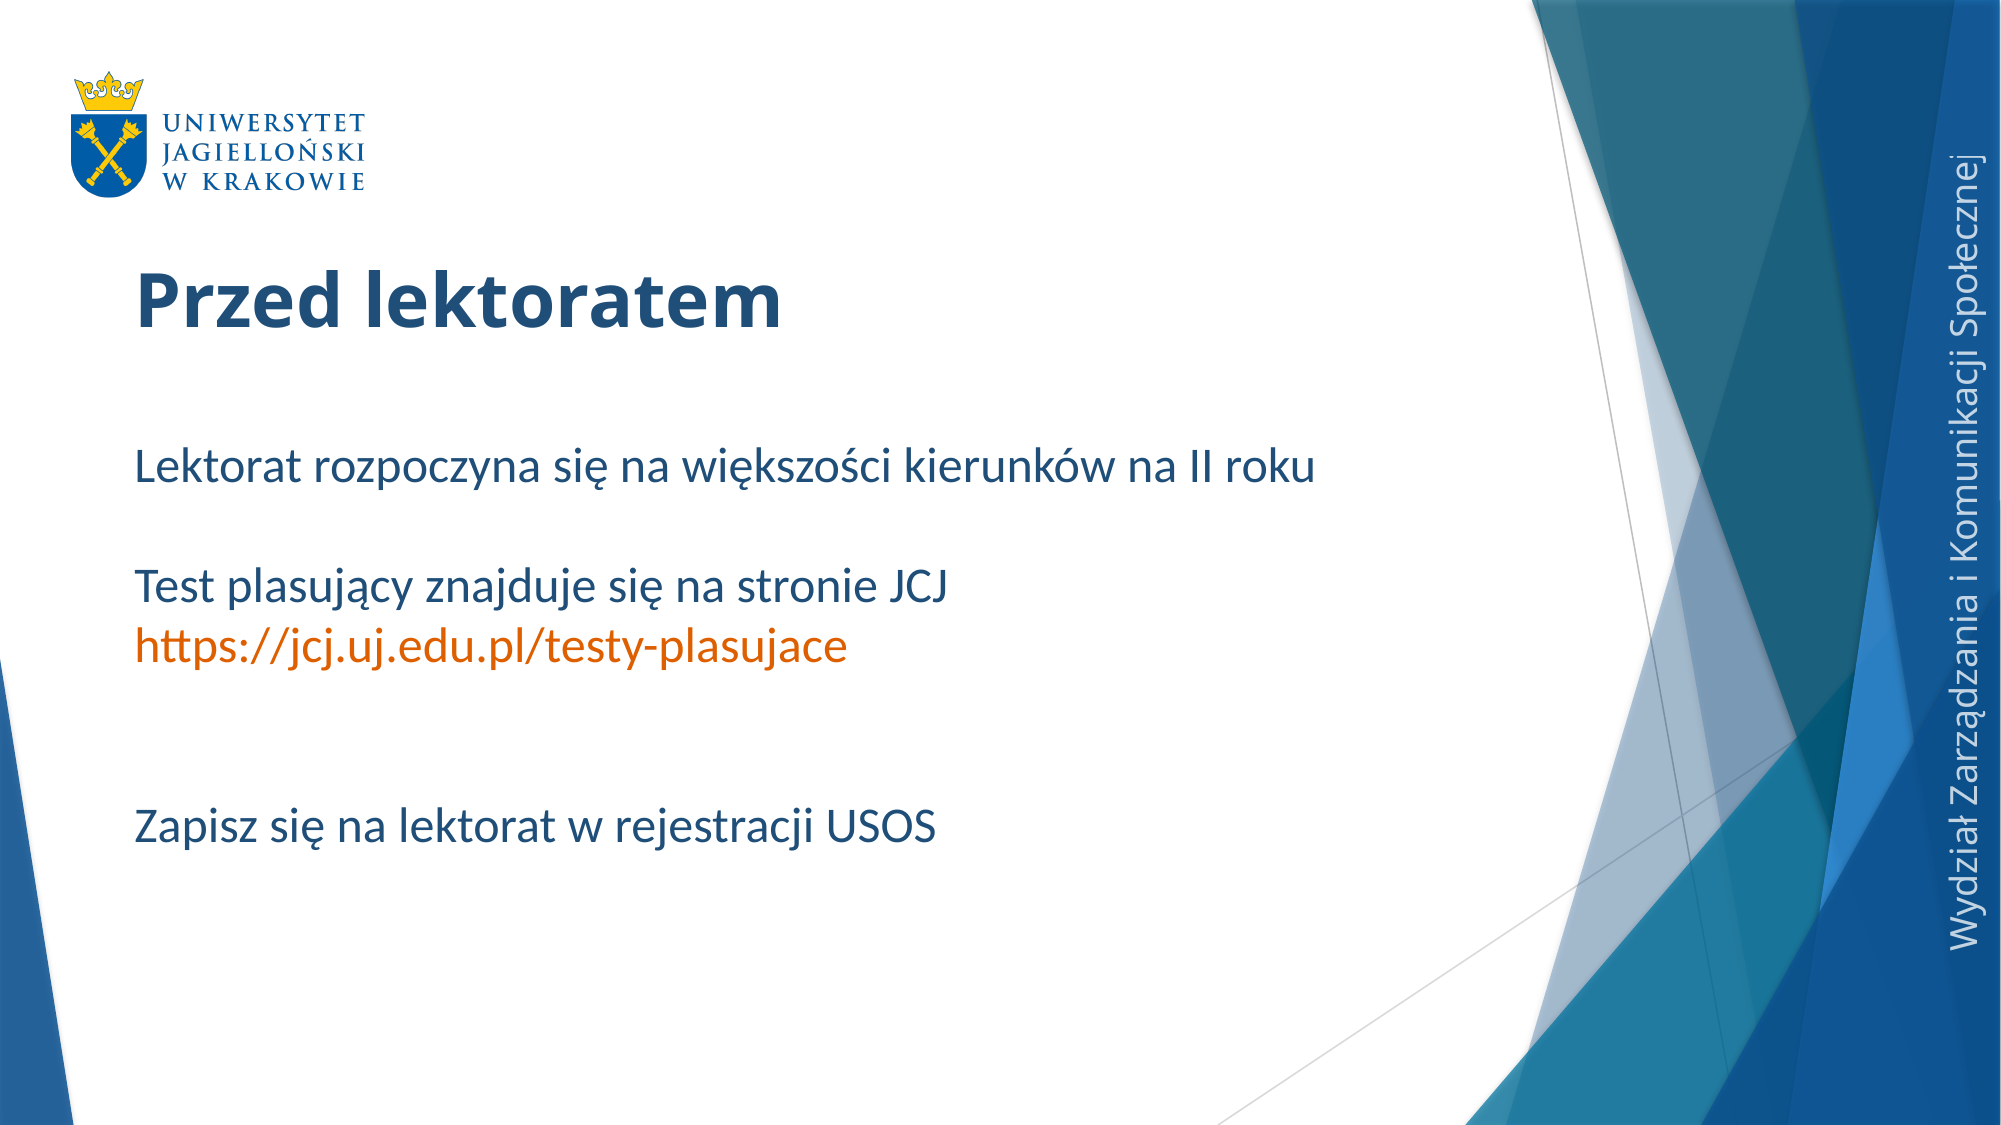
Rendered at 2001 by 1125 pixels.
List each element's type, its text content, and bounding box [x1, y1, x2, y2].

picture [71, 66, 379, 212]
text_box Wydział Zarządzania i Komunikacji Społecznej [1924, 114, 2000, 967]
title Przed lektoratem Lektorat rozpoczyna się na większości kierunków na II roku Test plasujący znajduje się na stronie JCJ https://jcj.uj.edu.pl/testy-plasujace ​ ​ Zapisz się na lektorat w rejestracji USOS [119, 244, 1707, 1004]
